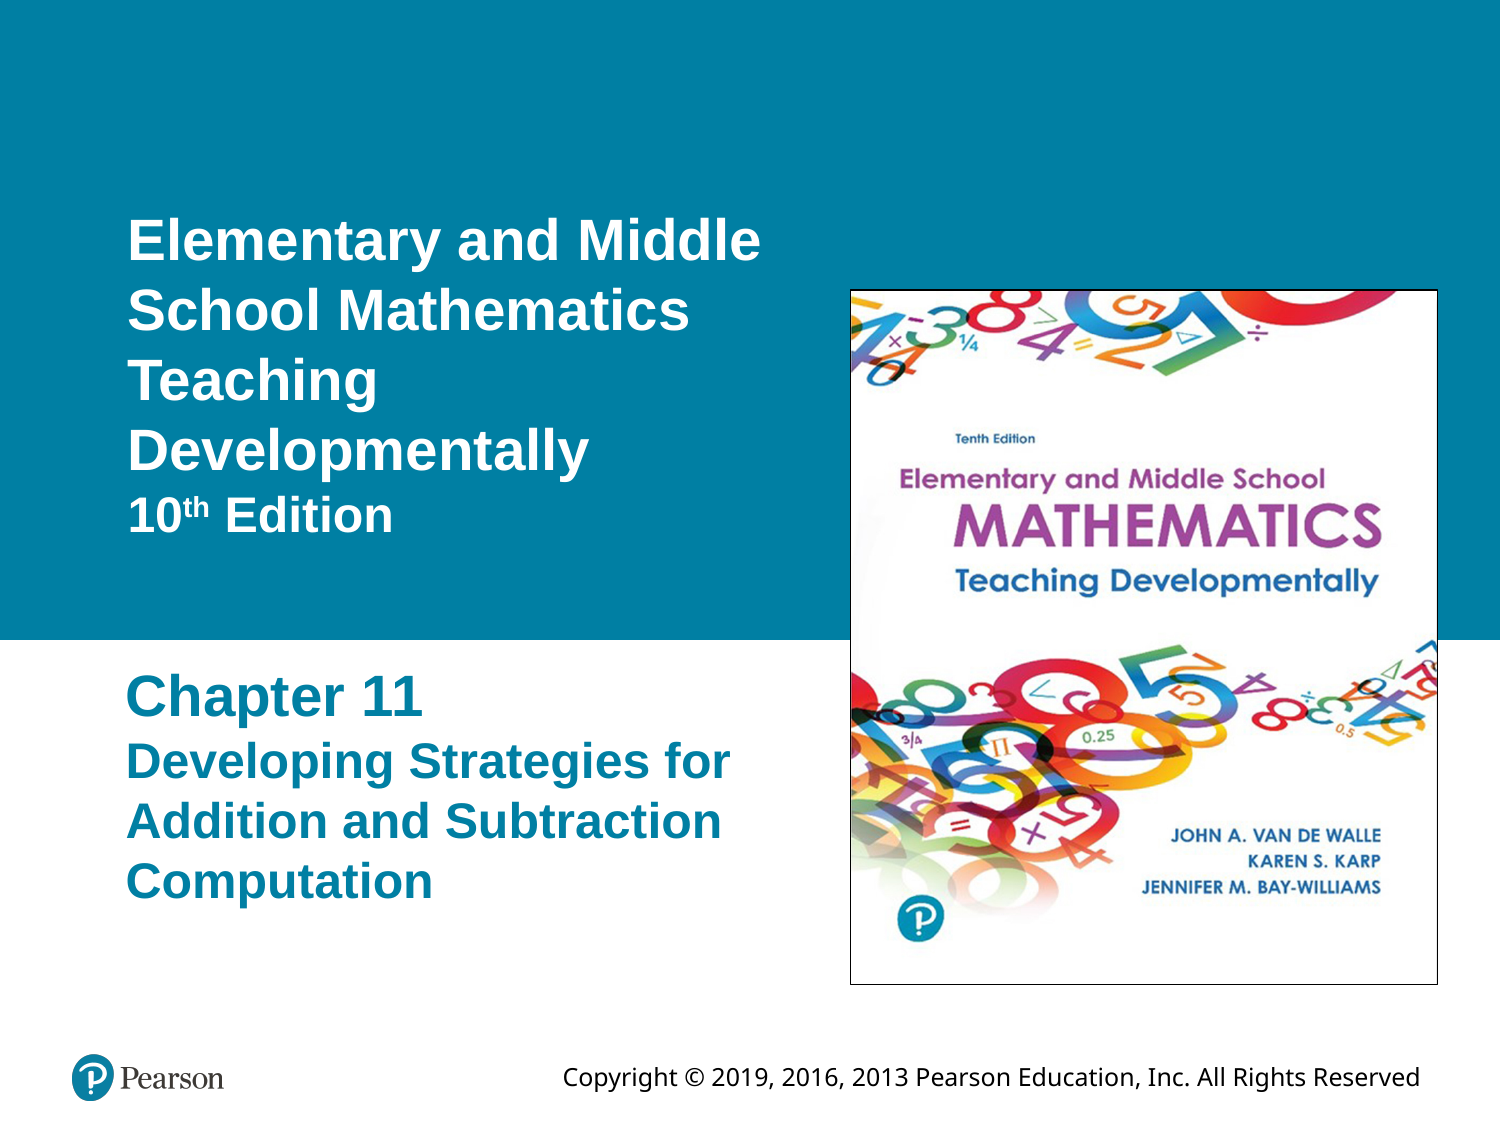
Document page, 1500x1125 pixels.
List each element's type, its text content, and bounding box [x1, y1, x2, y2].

picture [98, 1054, 224, 1101]
text_box Copyright © 2019, 2016, 2013 Pearson Education, Inc. All Rights Reserved [437, 1057, 1437, 1096]
picture [850, 290, 1437, 984]
picture [80, 1063, 106, 1088]
subtitle Chapter 11 Developing Strategies for Addition and Subtraction Computation [110, 650, 818, 918]
picture [72, 1054, 88, 1070]
picture [72, 1087, 83, 1101]
title Elementary and Middle School Mathematics Teaching Developmentally 10th Edition [112, 125, 801, 620]
